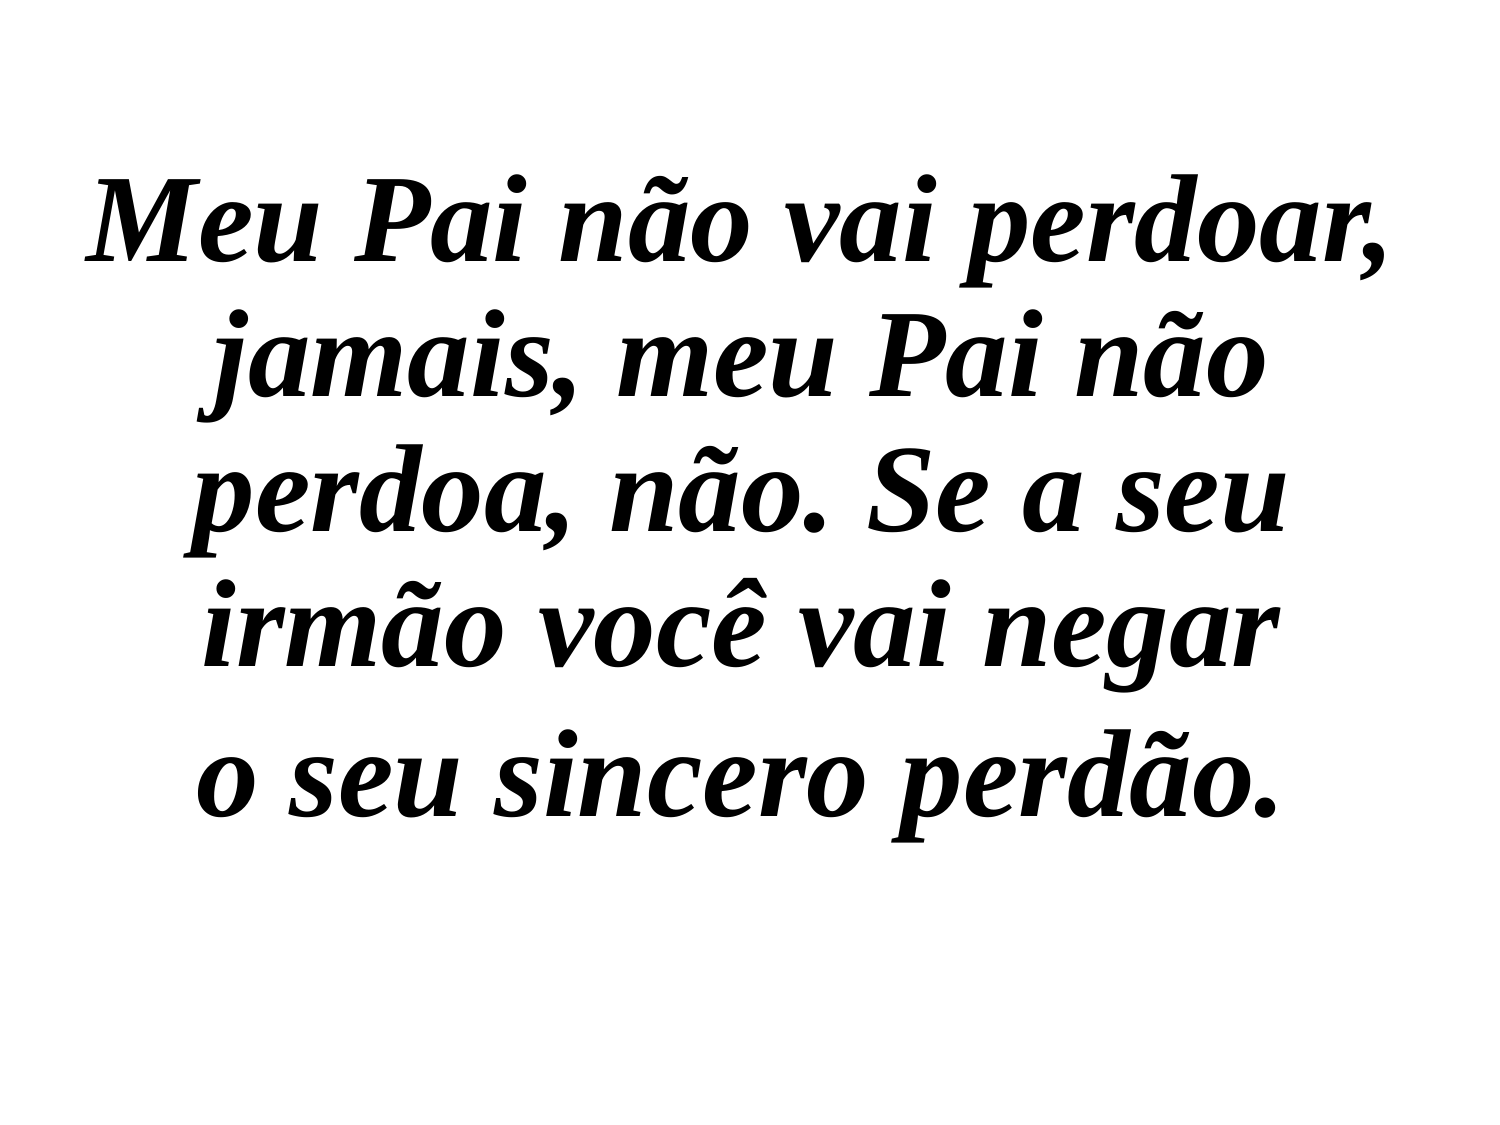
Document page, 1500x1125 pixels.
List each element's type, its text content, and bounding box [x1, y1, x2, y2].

list Meu Pai não vai perdoar, jamais, meu Pai não perdoa, não. Se a seu irmão você vai negar o seu sincero perdão. [36, 53, 1447, 1072]
